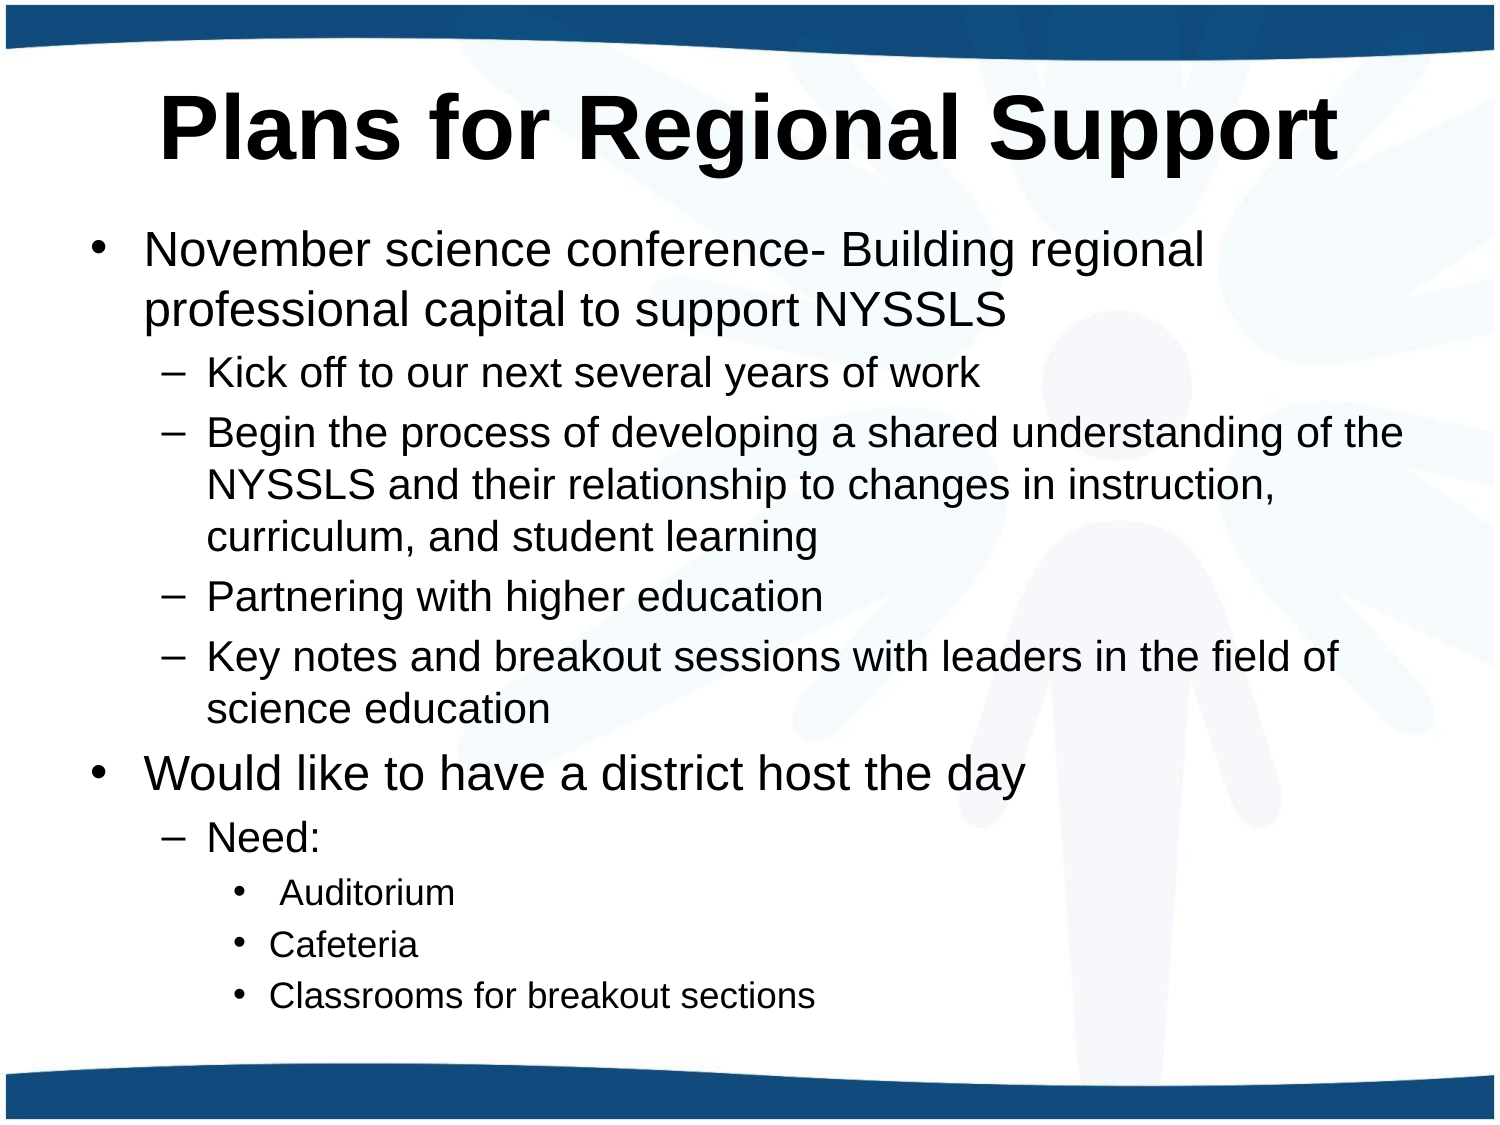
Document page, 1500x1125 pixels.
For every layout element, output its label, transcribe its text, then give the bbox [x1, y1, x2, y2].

list November science conference- Building regional professional capital to support NYSSLS Kick off to our next several years of work Begin the process of developing a shared understanding of the NYSSLS and their relationship to changes in instruction, curriculum, and student learning Partnering with higher education Key notes and breakout sessions with leaders in the field of science education Would like to have a district host the day Need: Auditorium Cafeteria Classrooms for breakout sections [75, 209, 1425, 1028]
picture [0, 0, 1500, 45]
picture [0, 200, 1500, 1125]
title Plans for Regional Support [0, 45, 1500, 200]
